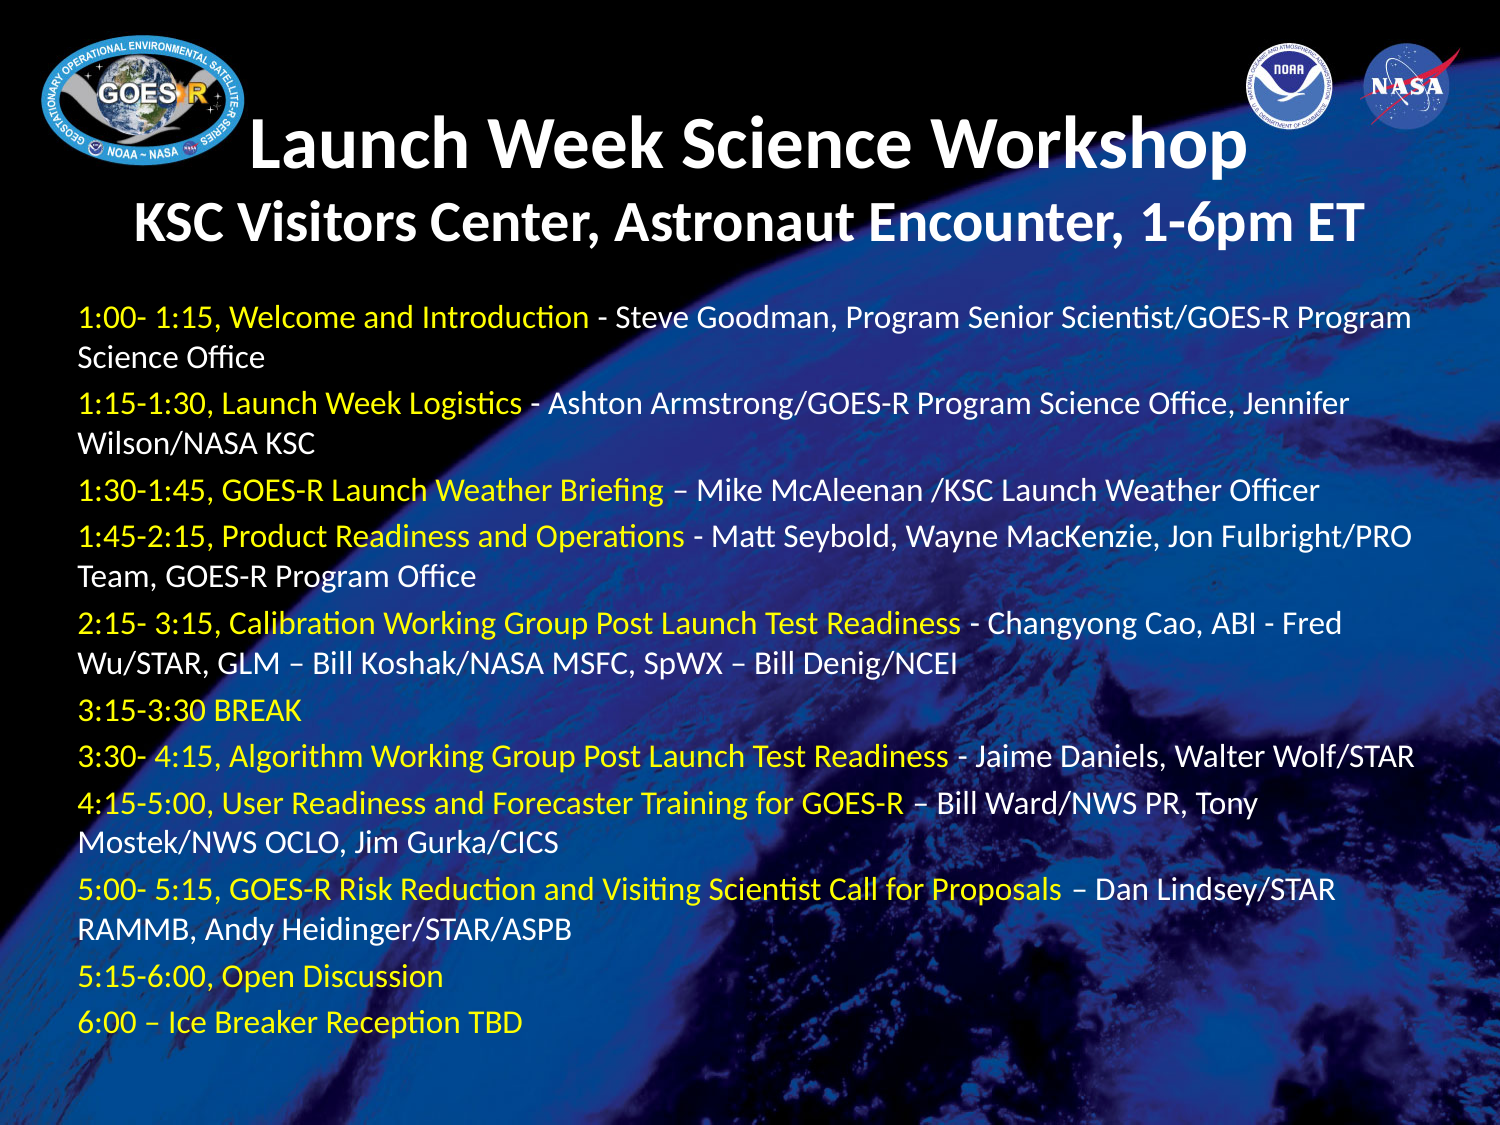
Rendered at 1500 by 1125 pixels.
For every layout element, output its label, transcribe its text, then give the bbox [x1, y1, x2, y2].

subtitle 1:00- 1:15, Welcome and Introduction - Steve Goodman, Program Senior Scientist/GOES-R Program Science Office 1:15-1:30, Launch Week Logistics - Ashton Armstrong/GOES-R Program Science Office, Jennifer Wilson/NASA KSC 1:30-1:45, GOES-R Launch Weather Briefing – Mike McAleenan /KSC Launch Weather Officer 1:45-2:15, Product Readiness and Operations - Matt Seybold, Wayne MacKenzie, Jon Fulbright/PRO Team, GOES-R Program Office 2:15- 3:15, Calibration Working Group Post Launch Test Readiness - Changyong Cao, ABI - Fred Wu/STAR, GLM – Bill Koshak/NASA MSFC, SpWX – Bill Denig/NCEI 3:15-3:30 BREAK 3:30- 4:15, Algorithm Working Group Post Launch Test Readiness - Jaime Daniels, Walter Wolf/STAR 4:15-5:00, User Readiness and Forecaster Training for GOES-R – Bill Ward/NWS PR, Tony Mostek/NWS OCLO, Jim Gurka/CICS 5:00- 5:15, GOES-R Risk Reduction and Visiting Scientist Call for Proposals – Dan Lindsey/STAR RAMMB, Andy Heidinger/STAR/ASPB 5:15-6:00, Open Discussion 6:00 – Ice Breaker Reception TBD [62, 287, 1450, 969]
title Launch Week Science Workshop KSC Visitors Center, Astronaut Encounter, 1-6pm ET [112, 87, 1388, 287]
picture [0, 0, 1500, 1125]
